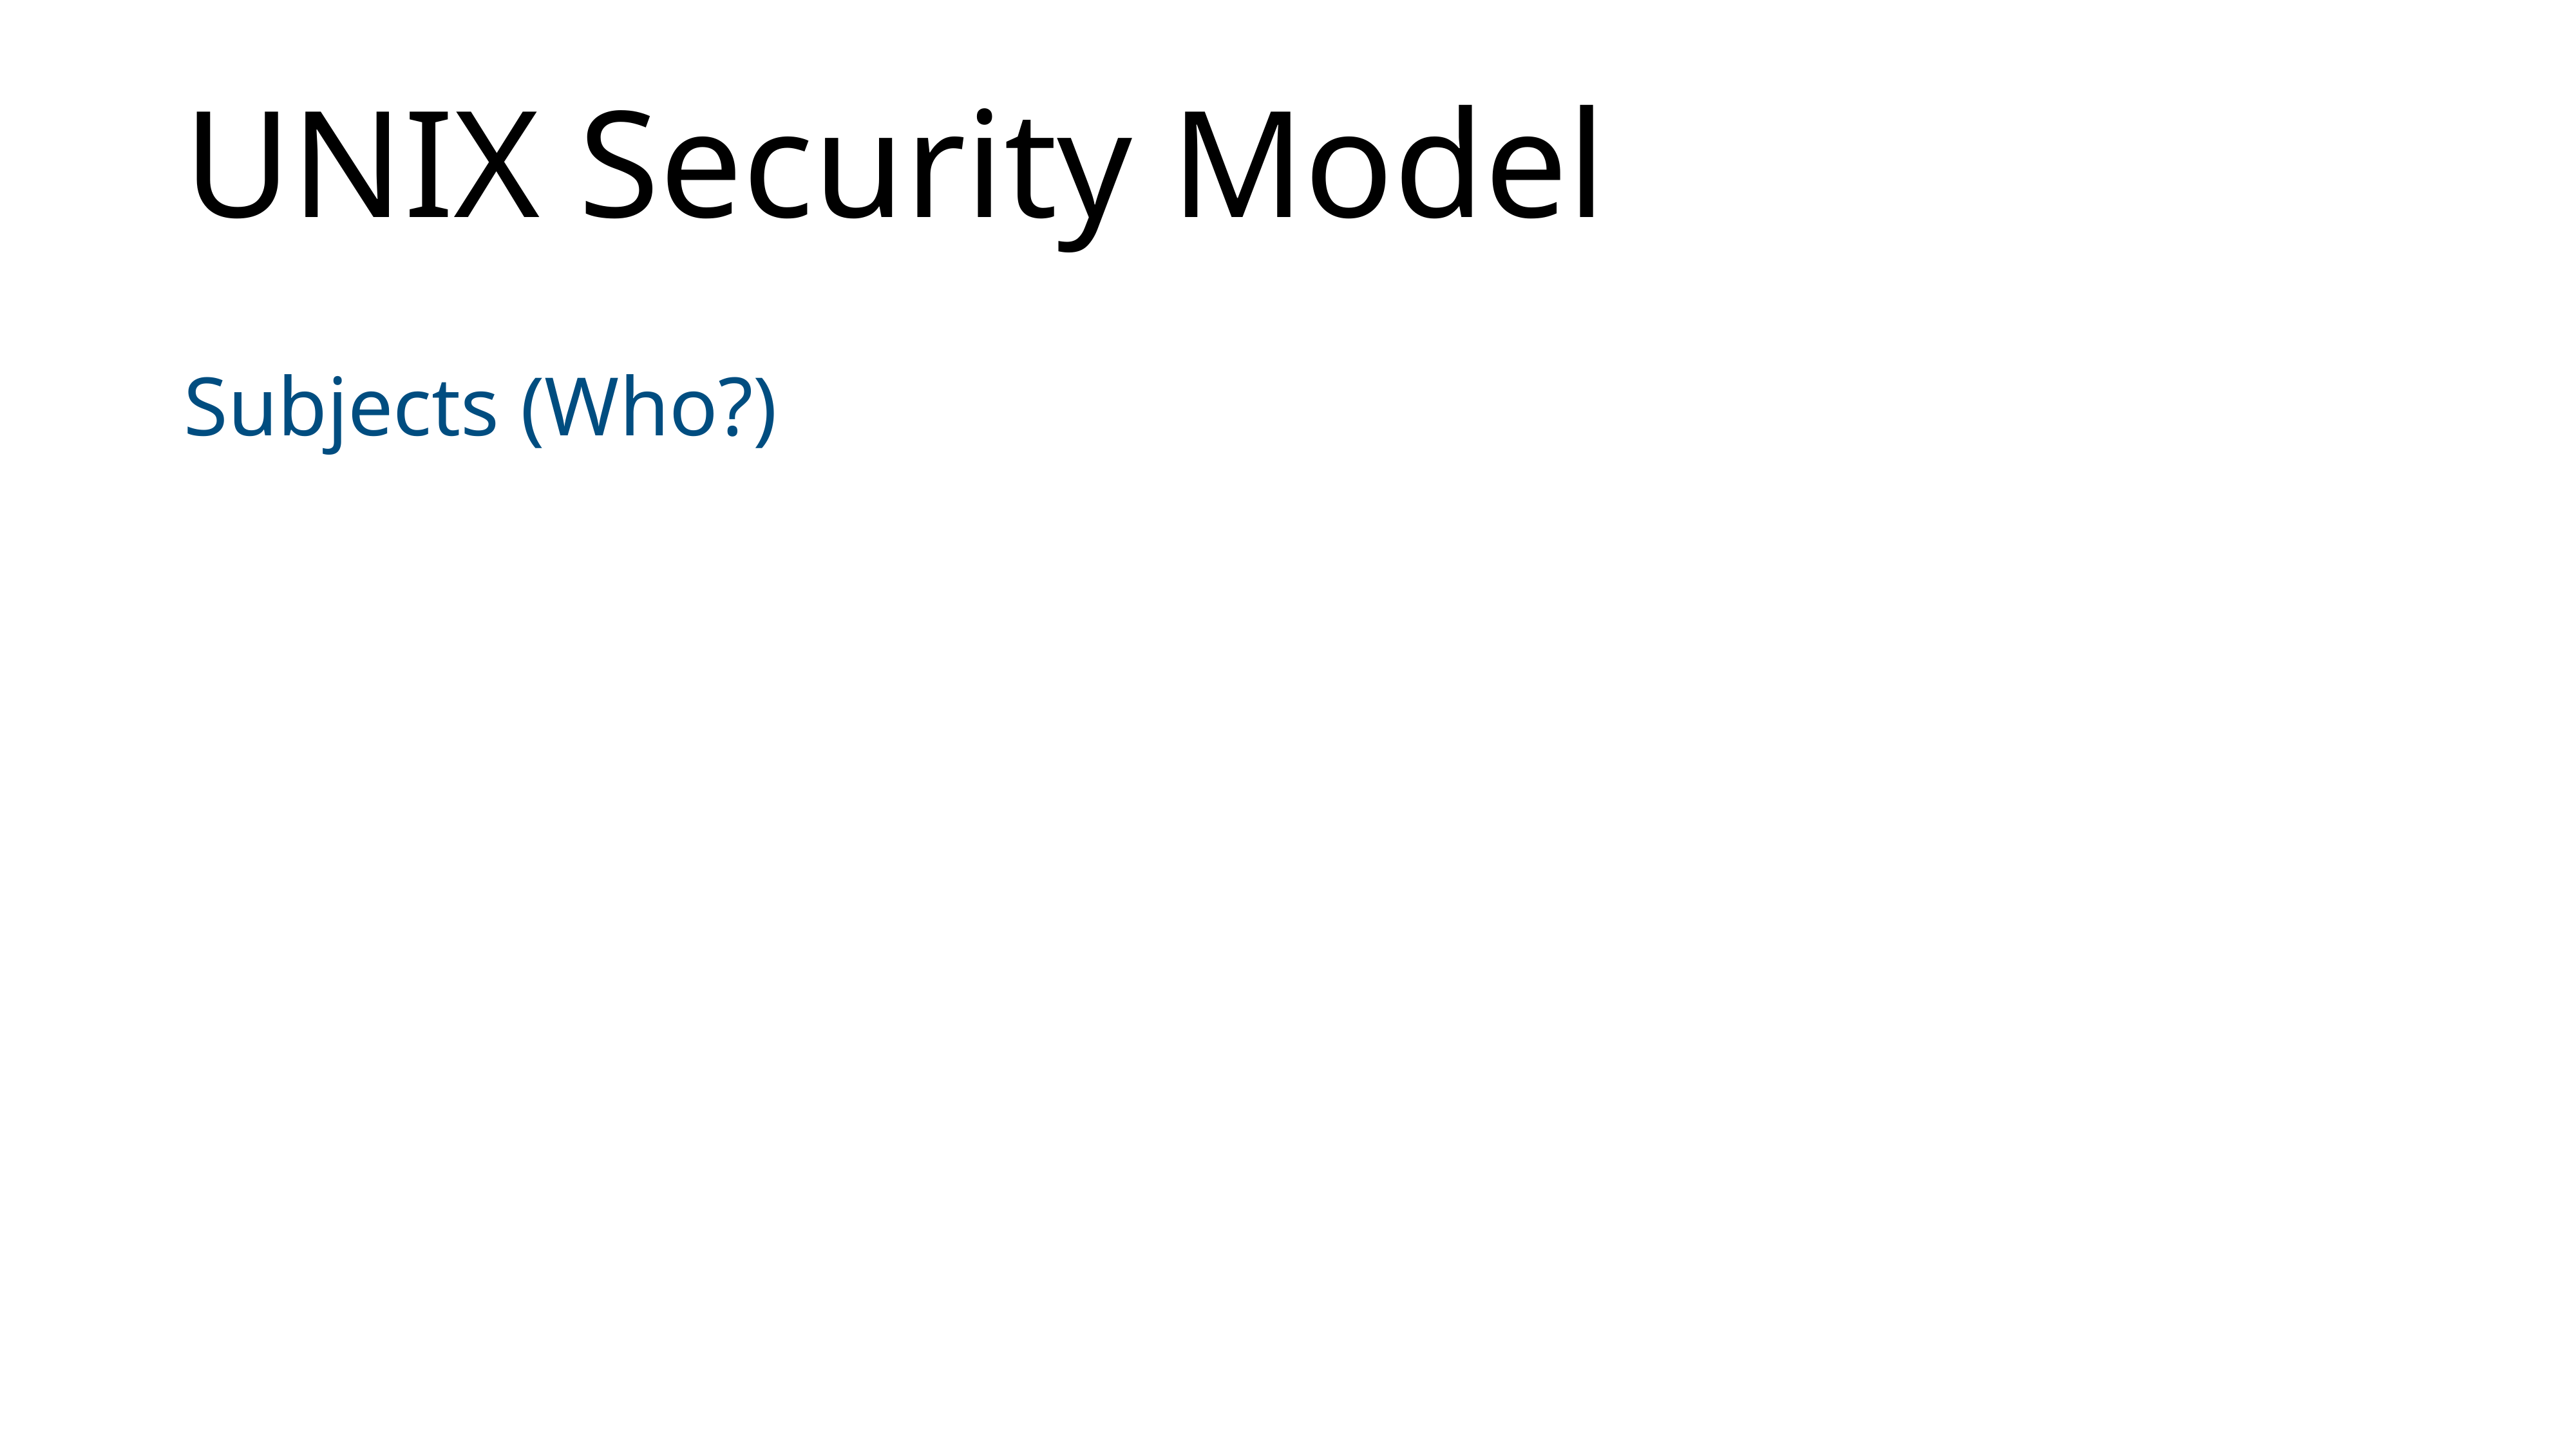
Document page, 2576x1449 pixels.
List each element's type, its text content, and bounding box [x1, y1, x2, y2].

list Subjects (Who?) - Users, processes Objects (What?) - Files, directories - Files: sockets, pipes, hardware devices, kernel objects, process data Access Operations (How?) - Read, Write, Execute [178, 332, 2398, 1316]
title UNIX Security Model [178, 37, 2398, 279]
